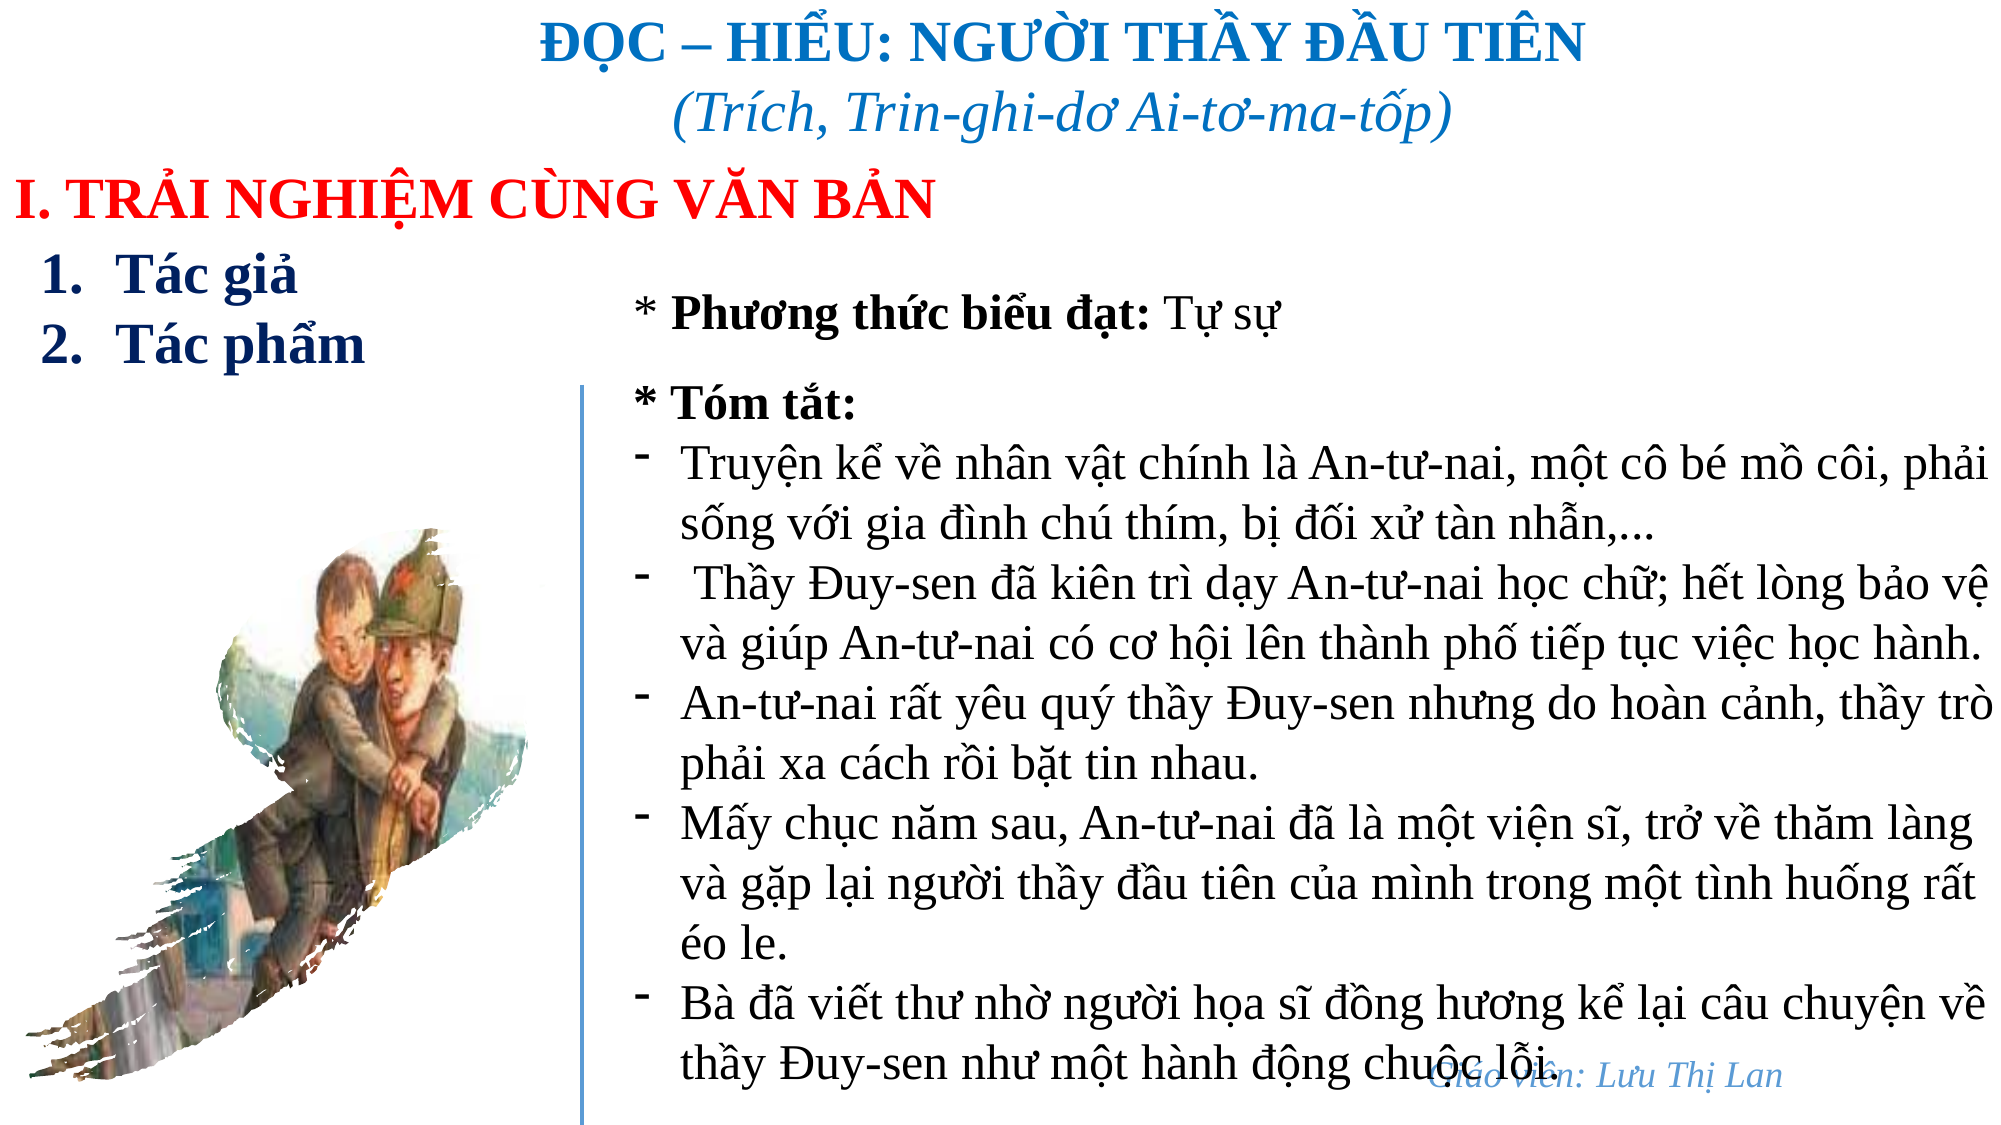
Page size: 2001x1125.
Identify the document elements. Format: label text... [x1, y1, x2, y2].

text_box ĐỌC – HIỂU: NGƯỜI THẦY ĐẦU TIÊN (Trích, Trin-ghi-dơ Ai-tơ-ma-tốp) [243, 0, 1883, 151]
text_box [25, 528, 546, 1082]
text_box I. TRẢI NGHIỆM CÙNG VĂN BẢN [0, 152, 1104, 238]
text_box Tác giả Tác phẩm [25, 228, 737, 383]
text_box * Phương thức biểu đạt: Tự sự * Tóm tắt: Truyện kể về nhân vật chính là An-tư-nai, một cô bé mồ côi, phải sống với gia đình chú thím, bị đối xử tàn nhẫn,... Thầy Đuy-sen đã kiên trì dạy An-tư-nai học chữ; hết lòng bảo vệ và giúp An-tư-nai có cơ hội lên thành phố tiếp tục việc học hành. An-tư-nai rất yêu quý thầy Đuy-sen nhưng do hoàn cảnh, thầy trò phải xa cách rồi bặt tin nhau. Mấy chục năm sau, An-tư-nai đã là một viện sĩ, trở về thăm làng và gặp lại người thầy đầu tiên của mình trong một tình huống rất éo le. Bà đã viết thư nhờ người họa sĩ đồng hương kể lại câu chuyện về thầy Đuy-sen như một hành động chuộc lỗi. [619, 242, 2000, 1125]
